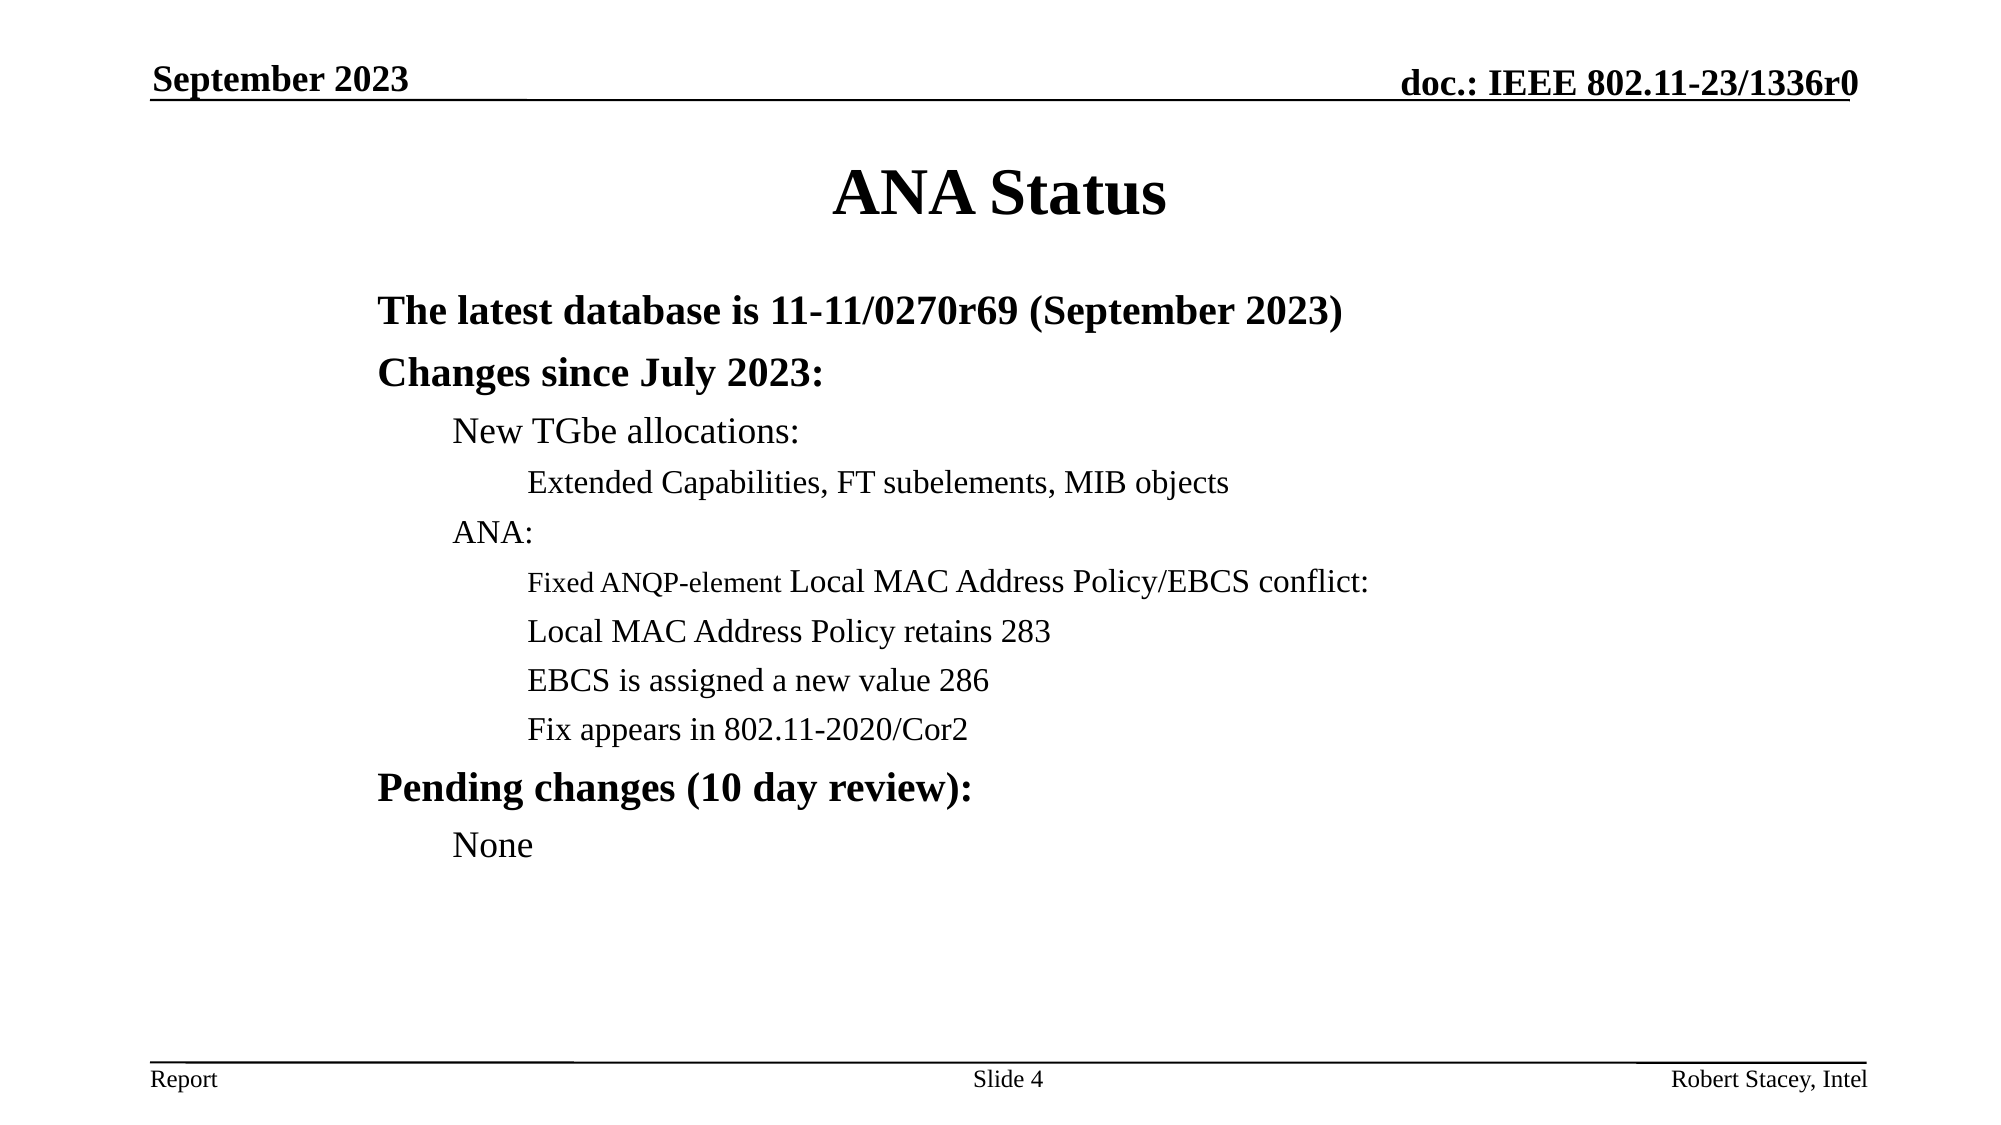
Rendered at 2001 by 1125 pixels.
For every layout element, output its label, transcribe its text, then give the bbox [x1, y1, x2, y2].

footer Robert Stacey, Intel [1171, 1061, 1869, 1093]
slide_number Slide 4 [950, 1061, 1067, 1123]
list The latest database is 11-11/0270r69 (September 2023) Changes since July 2023: New TGbe allocations: Extended Capabilities, FT subelements, MIB objects ANA: Fixed ANQP-element Local MAC Address Policy/EBCS conflict: Local MAC Address Policy retains 283 EBCS is assigned a new value 286 Fix appears in 802.11-2020/Cor2 Pending changes (10 day review): None [362, 274, 1638, 1051]
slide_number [152, 54, 563, 100]
title ANA Status [362, 99, 1638, 274]
